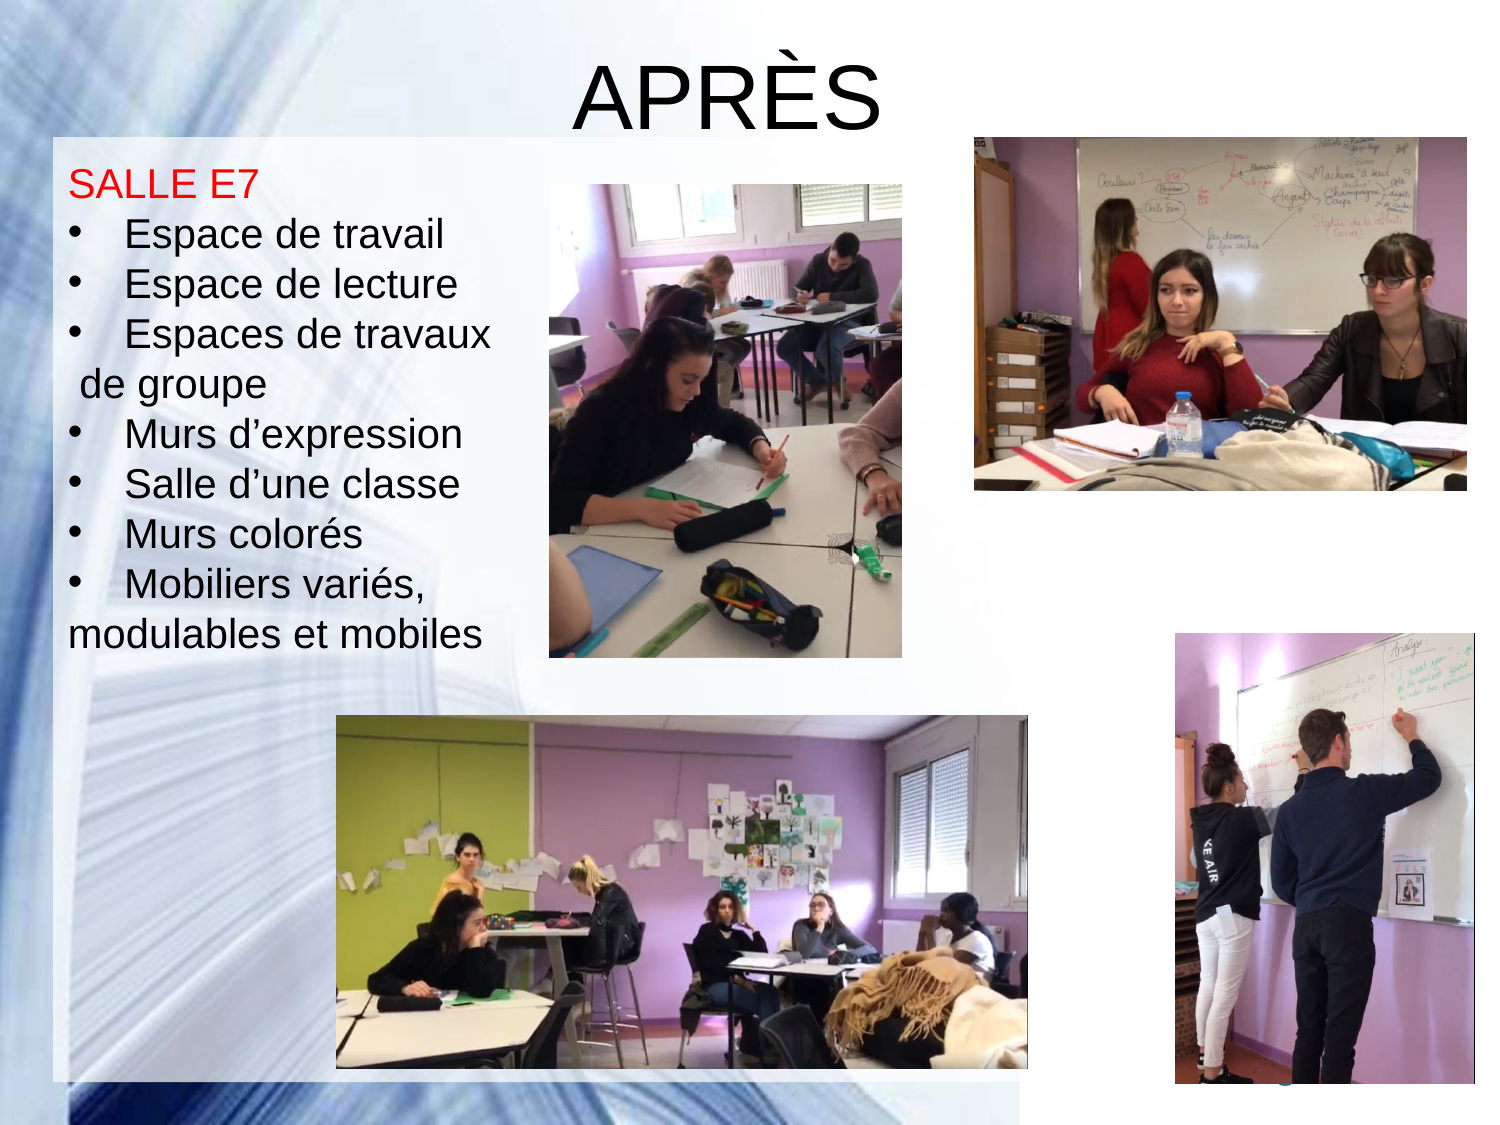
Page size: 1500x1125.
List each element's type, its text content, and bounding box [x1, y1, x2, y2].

text_box SALLE E7 Espace de travail Espace de lecture Espaces de travaux de groupe Murs d’expression Salle d’une classe Murs colorés Mobiliers variés, modulables et mobiles [53, 148, 739, 664]
picture [0, 0, 1500, 1125]
title APRÈS [53, 30, 1404, 161]
